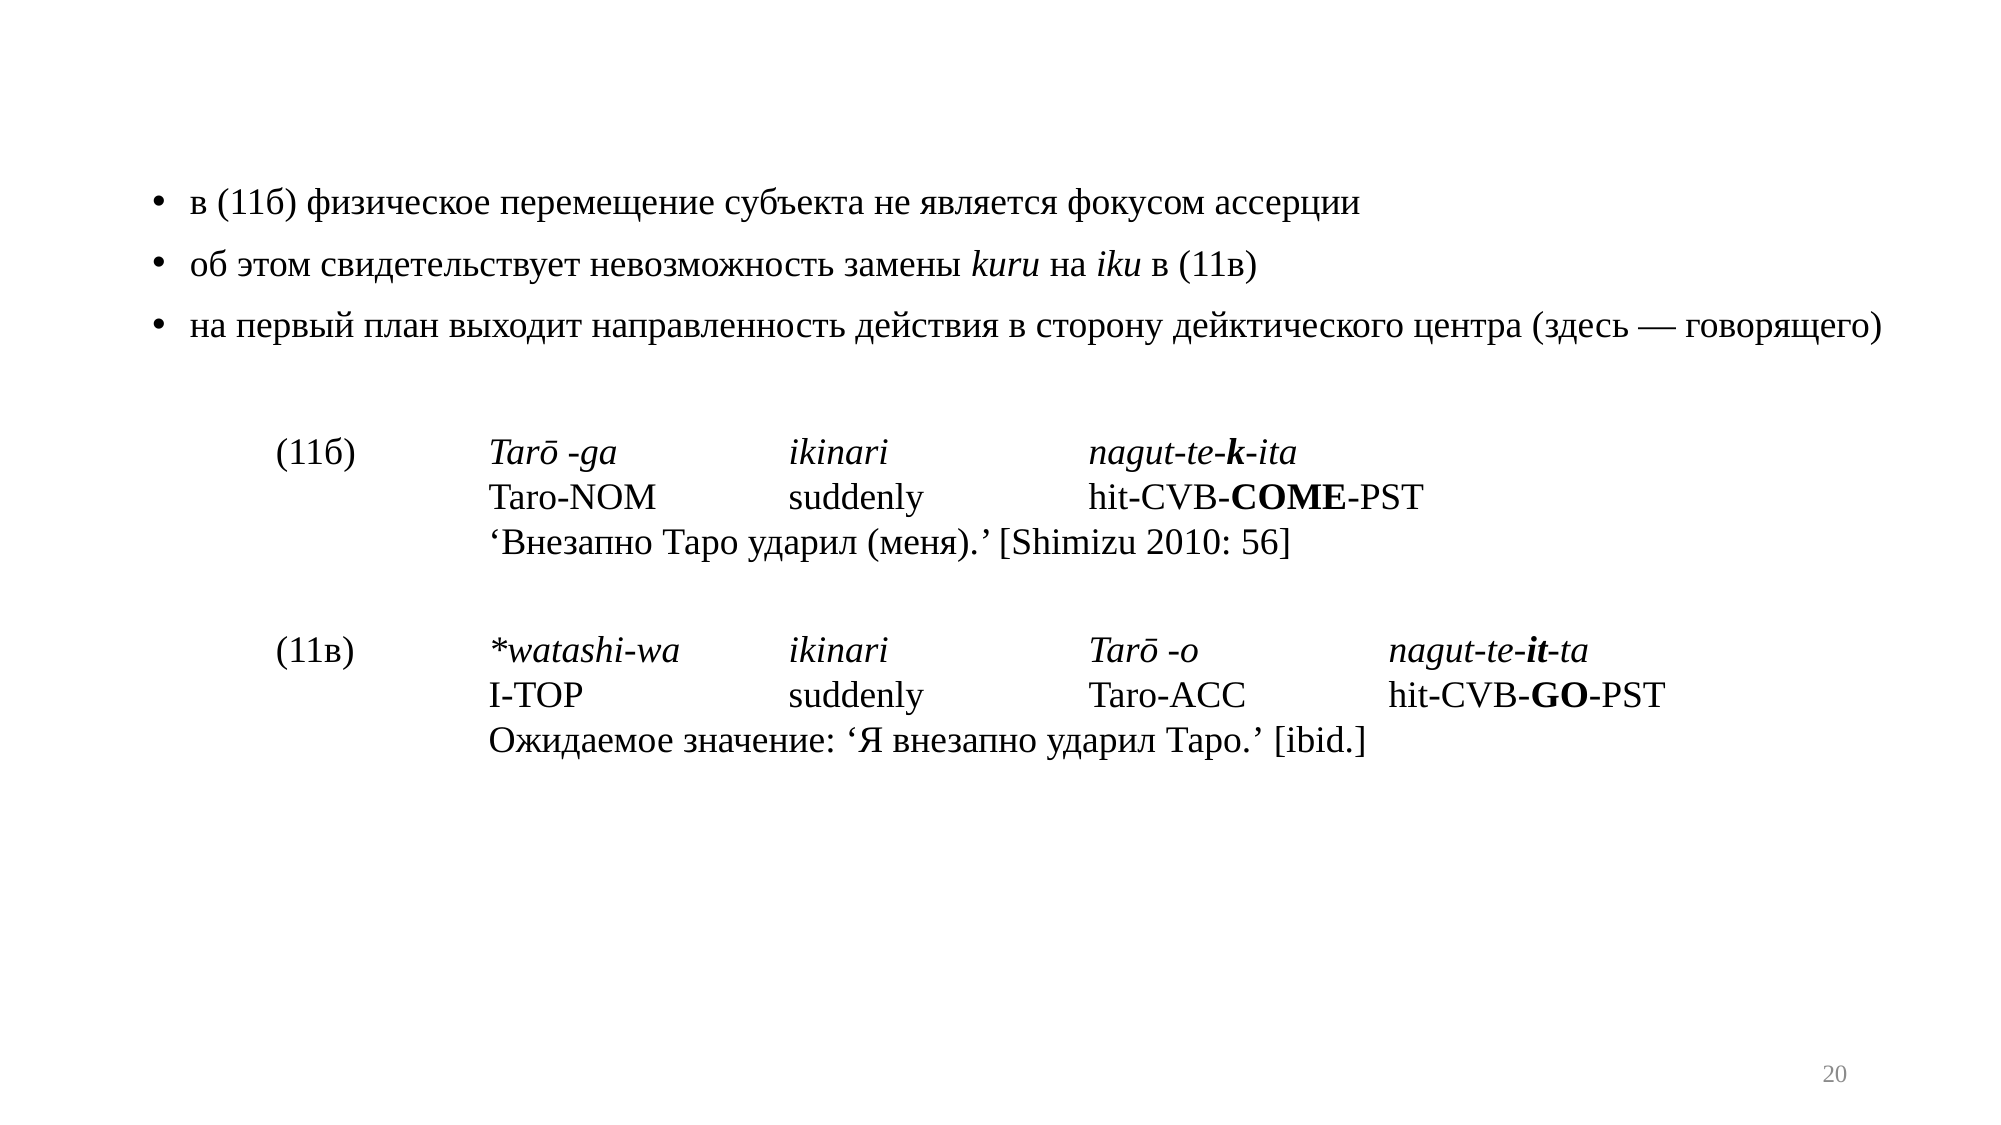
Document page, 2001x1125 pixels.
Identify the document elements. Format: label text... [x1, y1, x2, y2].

slide_number 20 [1412, 1060, 1863, 1103]
list в (11б) физическое перемещение субъекта не является фокусом ассерции об этом свидетельствует невозможность замены kuru на iku в (11в) на первый план выходит направленность действия в сторону дейктического центра (здесь — говорящего) [137, 174, 1975, 1060]
